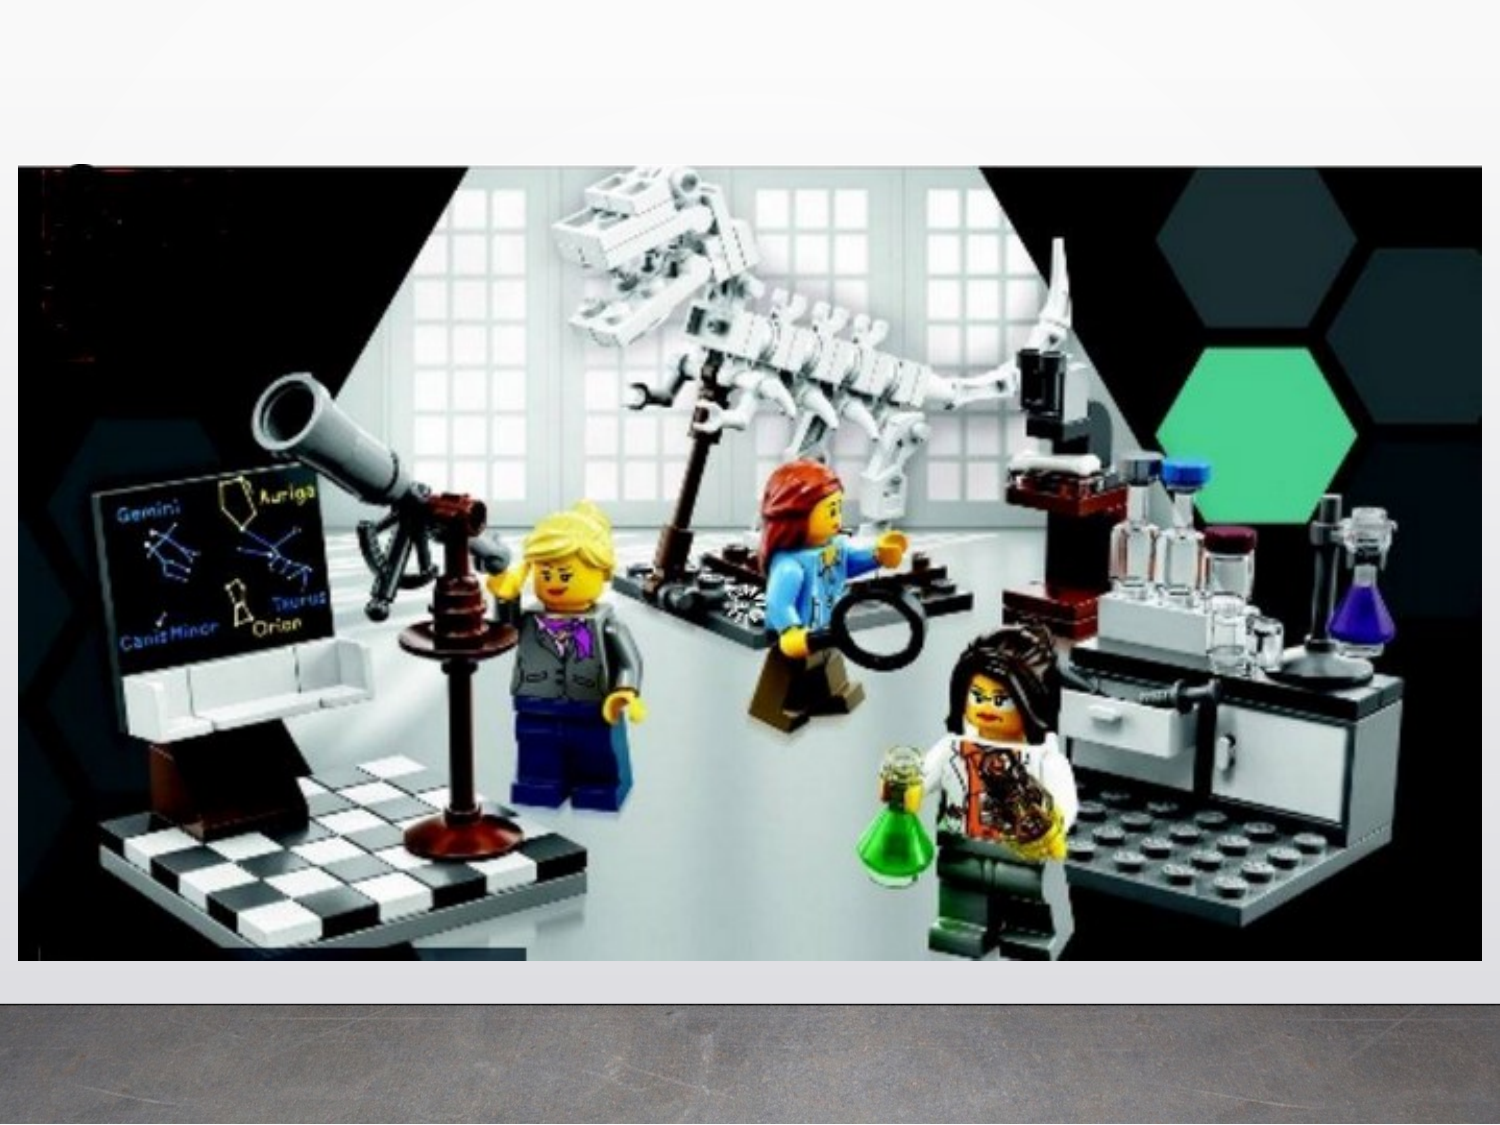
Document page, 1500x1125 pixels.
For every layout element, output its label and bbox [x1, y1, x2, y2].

picture [0, 1004, 1500, 1124]
picture [18, 164, 1482, 961]
